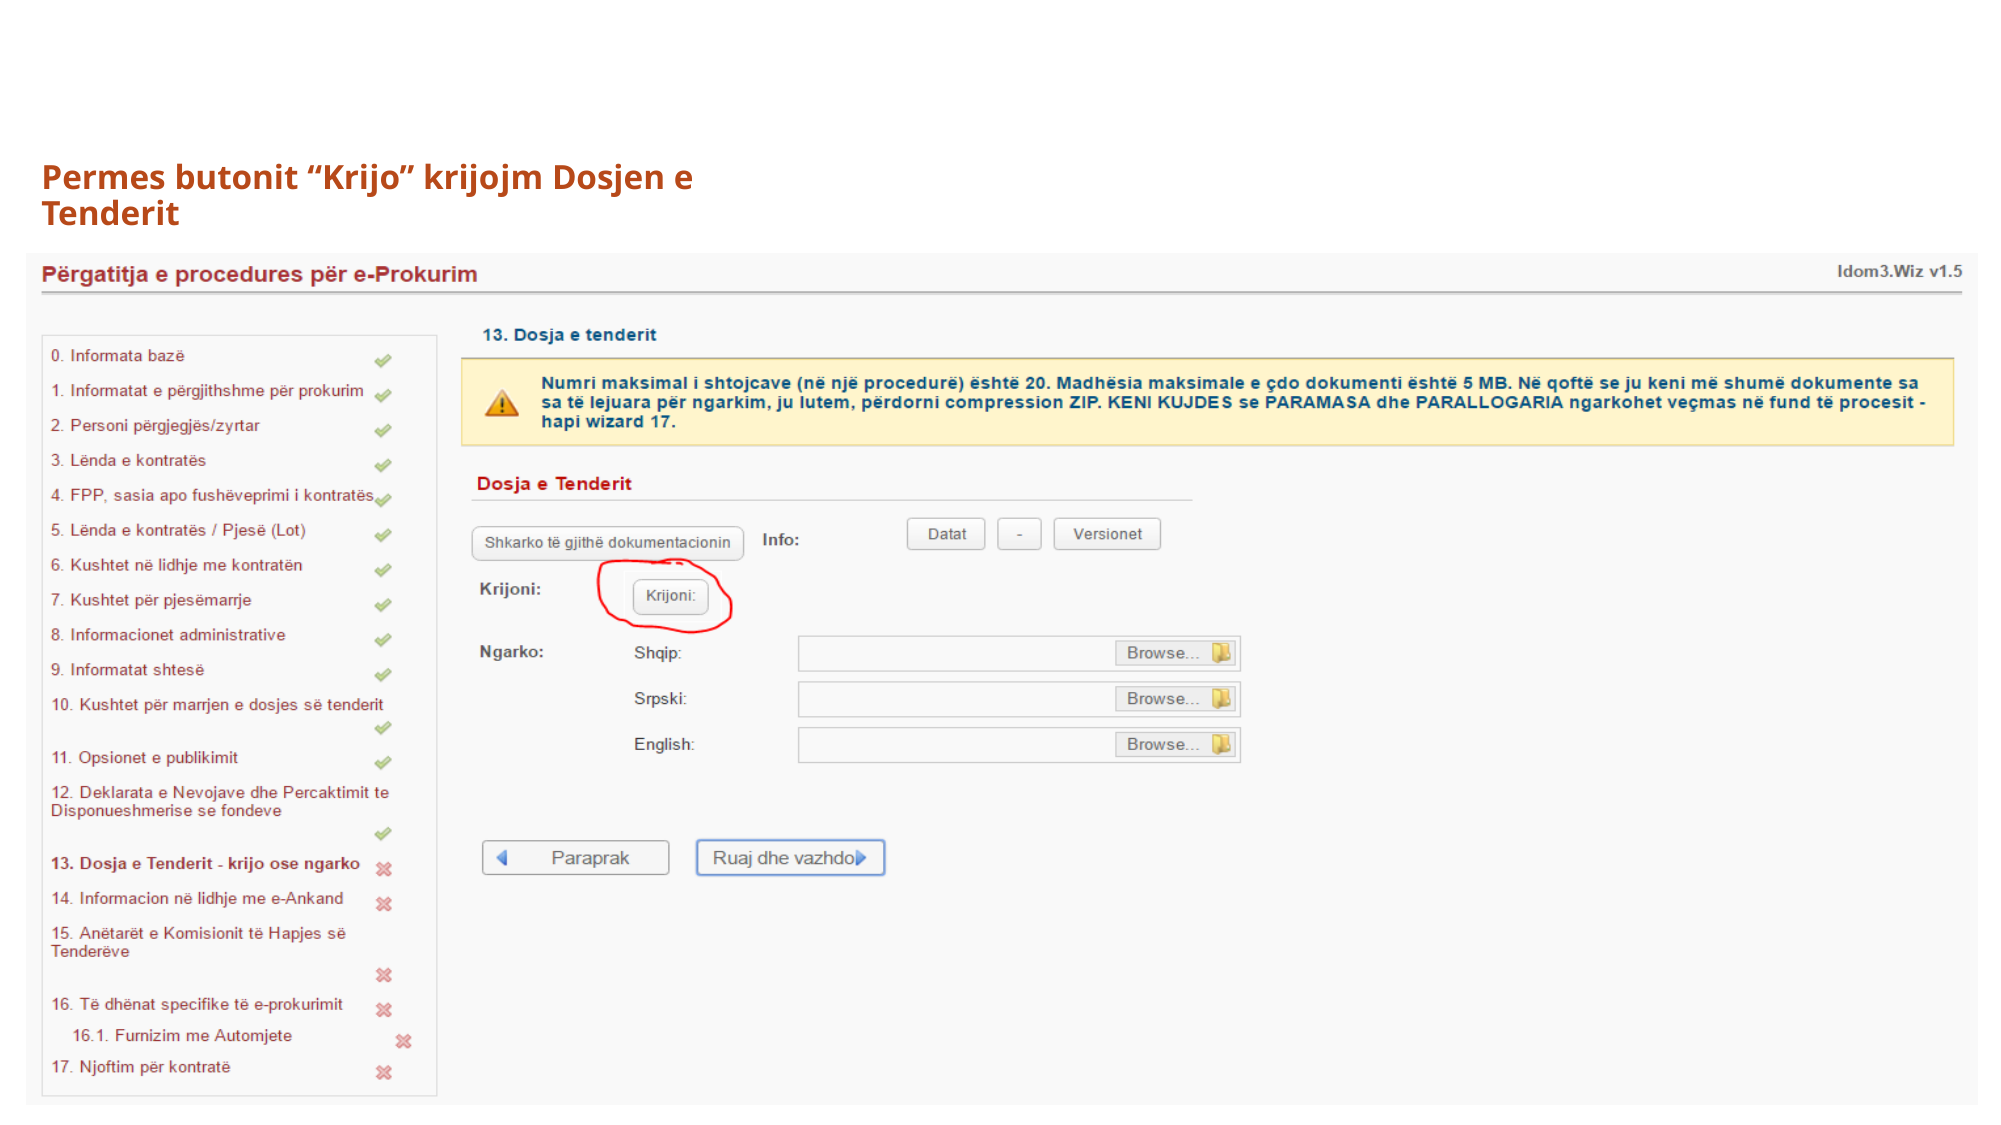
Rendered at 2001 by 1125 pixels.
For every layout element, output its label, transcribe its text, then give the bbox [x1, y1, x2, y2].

picture [26, 253, 1978, 1105]
text_box Permes butonit “Krijo” krijojm Dosjen e Tenderit [26, 164, 757, 230]
